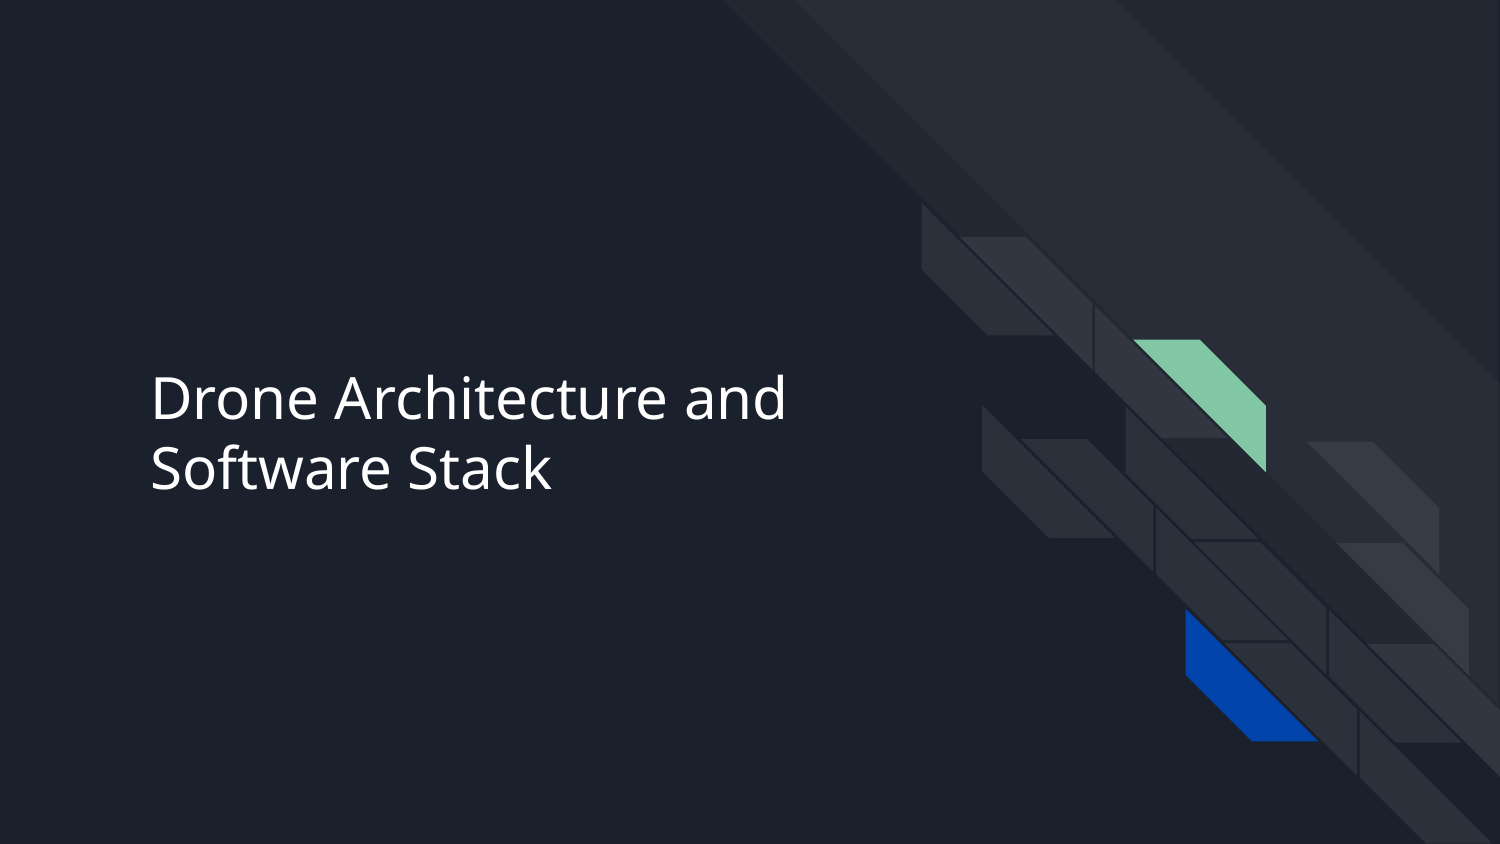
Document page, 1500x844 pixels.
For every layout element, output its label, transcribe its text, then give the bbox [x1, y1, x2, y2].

title Drone Architecture and Software Stack [135, 336, 888, 526]
